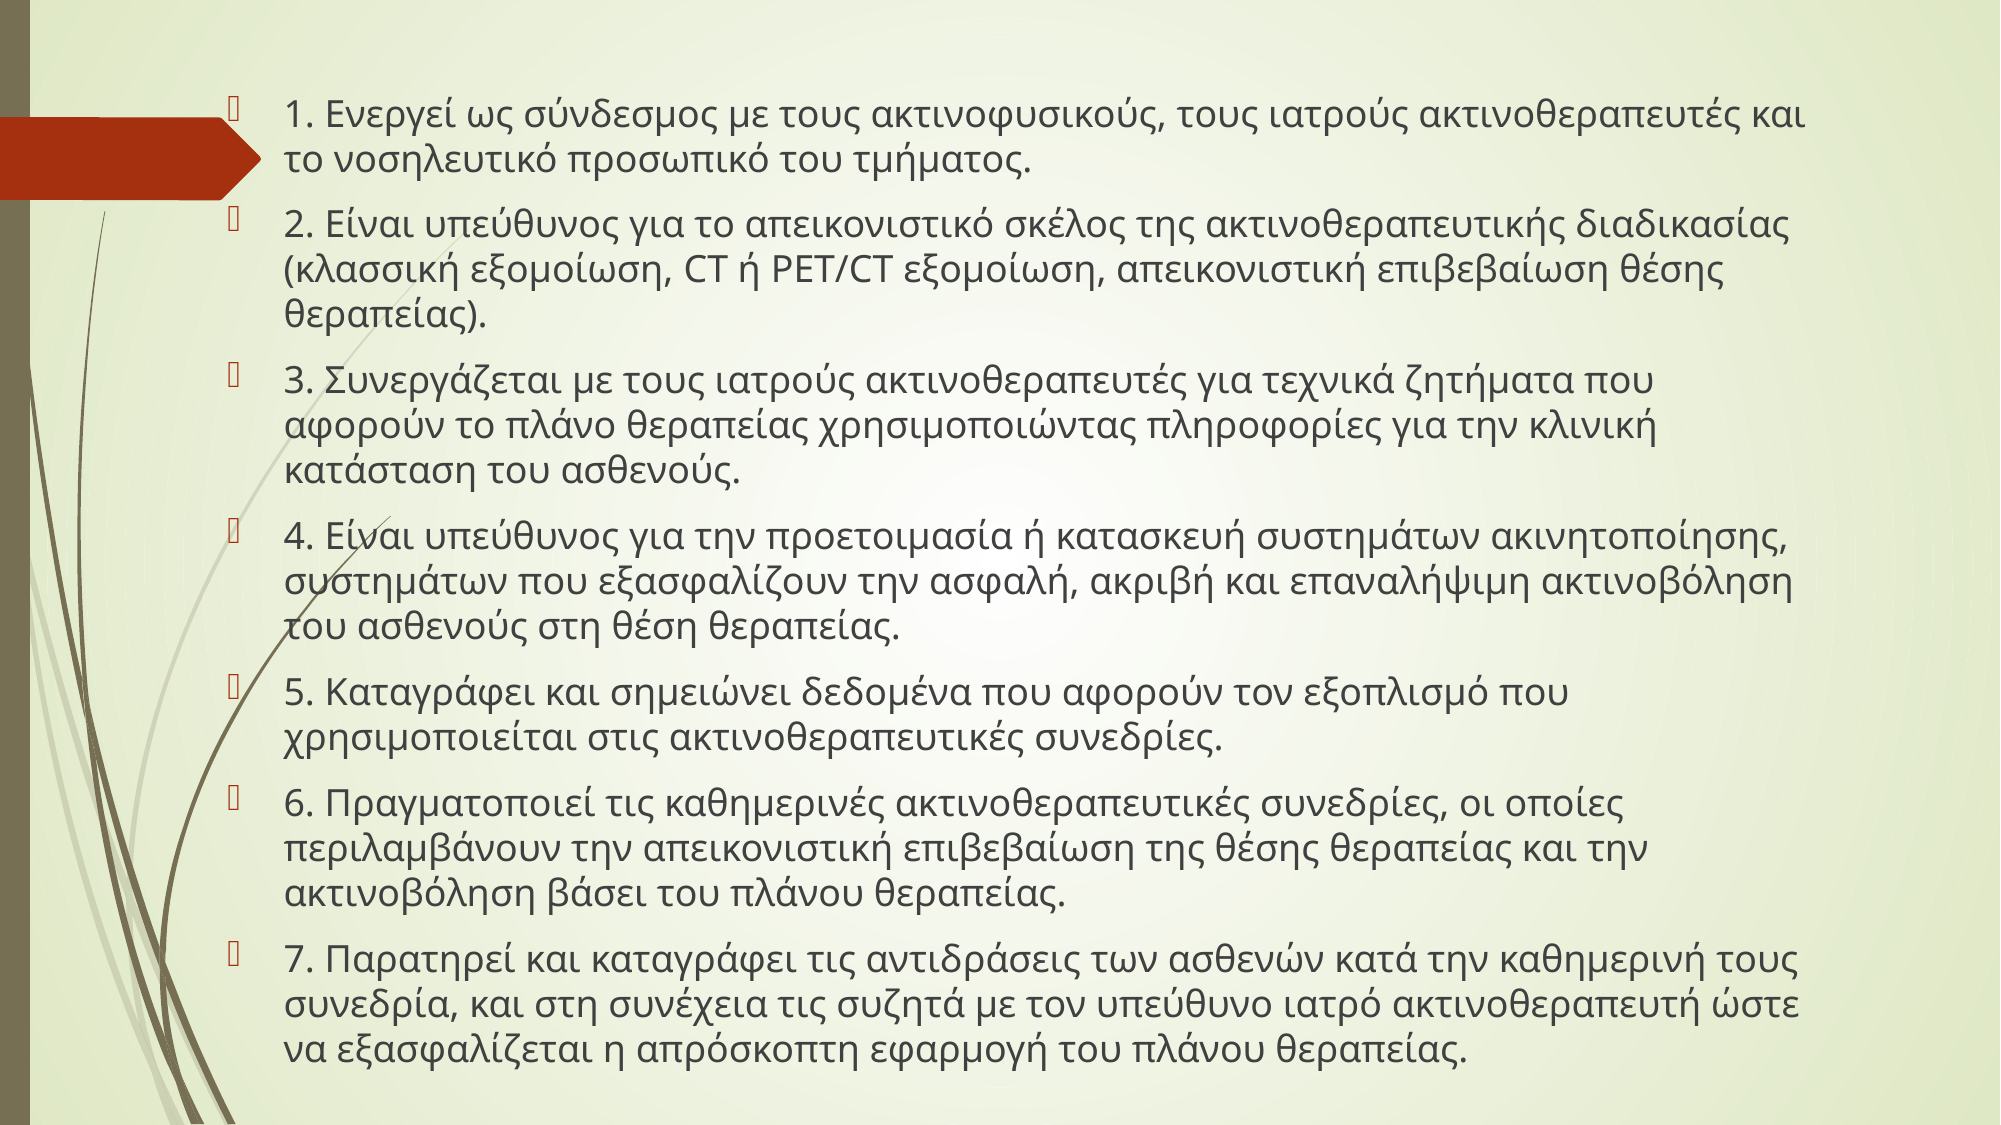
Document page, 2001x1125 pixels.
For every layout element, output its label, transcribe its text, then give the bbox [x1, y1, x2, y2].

list 1. Ενεργεί ως σύνδεσμος με τους ακτινοφυσικούς, τους ιατρούς ακτινοθεραπευτές και το νοσηλευτικό προσωπικό του τμήματος. 2. Είναι υπεύθυνος για το απεικονιστικό σκέλος της ακτινοθεραπευτικής διαδικασίας (κλασσική εξομοίωση, CT ή PET/CT εξομοίωση, απεικονιστική επιβεβαίωση θέσης θεραπείας). 3. Συνεργάζεται με τους ιατρούς ακτινοθεραπευτές για τεχνικά ζητήματα που αφορούν το πλάνο θεραπείας χρησιμοποιώντας πληροφορίες για την κλινική κατάσταση του ασθενούς. 4. Είναι υπεύθυνος για την προετοιμασία ή κατασκευή συστημάτων ακινητοποίησης, συστημάτων που εξασφαλίζουν την ασφαλή, ακριβή και επαναλήψιμη ακτινοβόληση του ασθενούς στη θέση θεραπείας. 5. Καταγράφει και σημειώνει δεδομένα που αφορούν τον εξοπλισμό που χρησιμοποιείται στις ακτινοθεραπευτικές συνεδρίες. 6. Πραγματοποιεί τις καθημερινές ακτινοθεραπευτικές συνεδρίες, οι οποίες περιλαμβάνουν την απεικονιστική επιβεβαίωση της θέσης θεραπείας και την ακτινοβόληση βάσει του πλάνου θεραπείας. 7. Παρατηρεί και καταγράφει τις αντιδράσεις των ασθενών κατά την καθημερινή τους συνεδρία, και στη συνέχεια τις συζητά με τον υπεύθυνο ιατρό ακτινοθεραπευτή ώστε να εξασφαλίζεται η απρόσκοπτη εφαρμογή του πλάνου θεραπείας. [212, 82, 1837, 1087]
